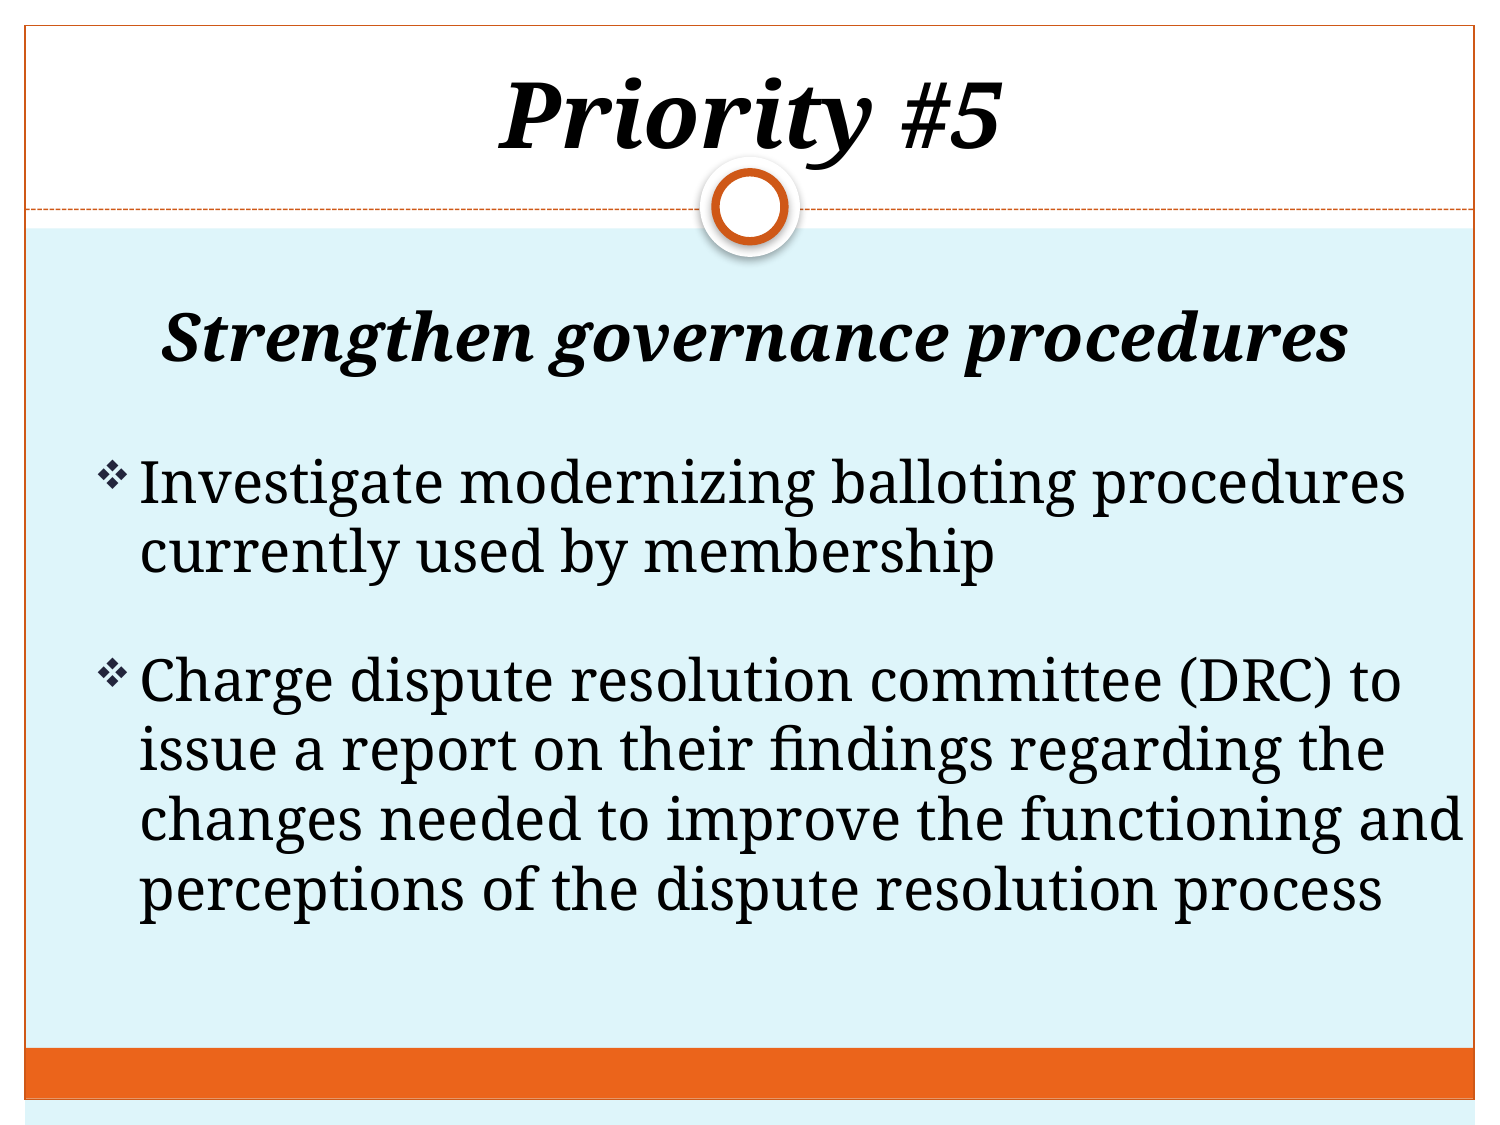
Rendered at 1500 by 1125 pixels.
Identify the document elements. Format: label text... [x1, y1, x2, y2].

text_box Strengthen governance procedures [74, 287, 1438, 383]
list Investigate modernizing balloting procedures currently used by membership Charge dispute resolution committee (DRC) to issue a report on their findings regarding the changes needed to improve the functioning and perceptions of the dispute resolution process [79, 437, 1480, 1028]
text_box Priority #5 [485, 49, 1018, 175]
